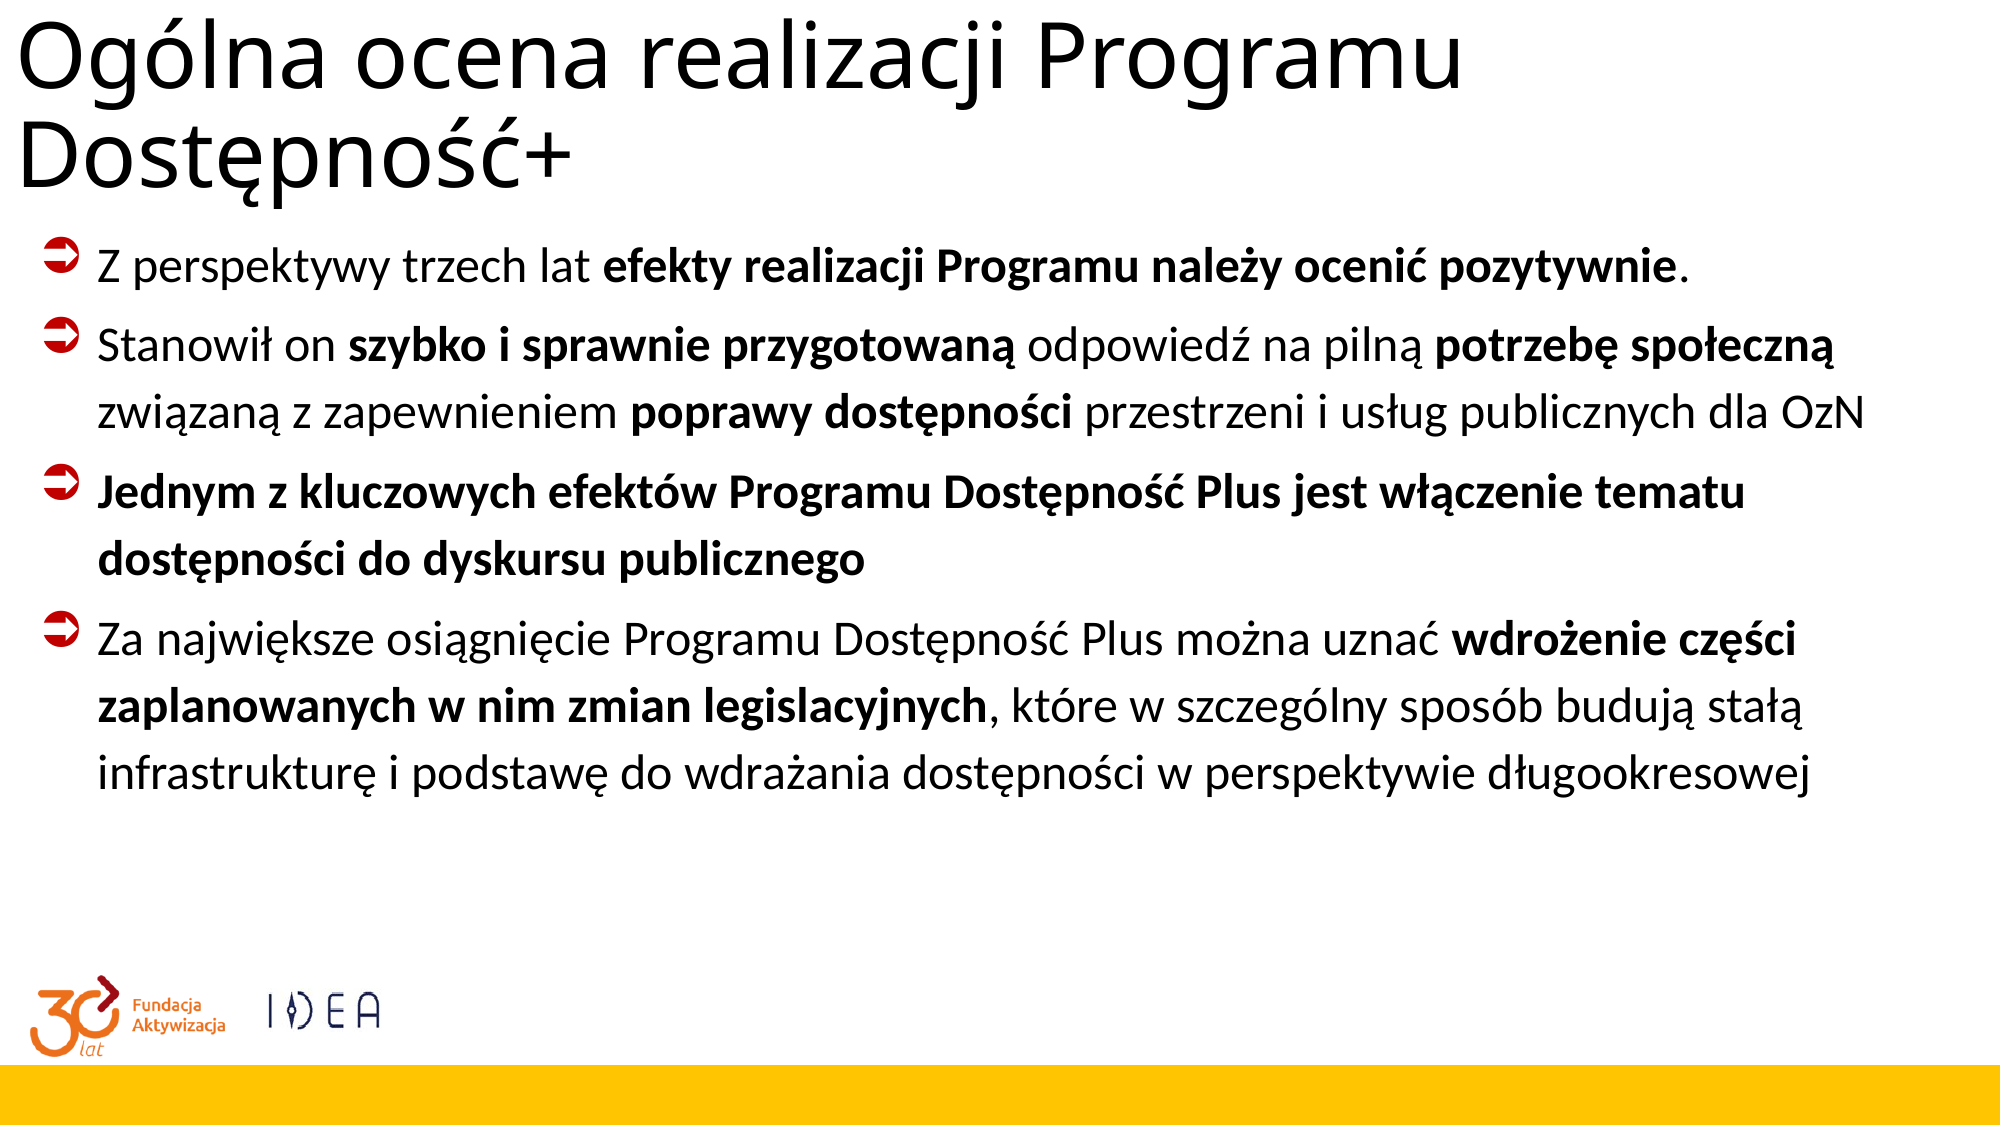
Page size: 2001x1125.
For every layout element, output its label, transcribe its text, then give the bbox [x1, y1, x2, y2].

picture [266, 988, 382, 1032]
picture [23, 980, 231, 1064]
title Ogólna ocena realizacji Programu Dostępność+ [0, 0, 1799, 218]
list Z perspektywy trzech lat efekty realizacji Programu należy ocenić pozytywnie. Stanowił on szybko i sprawnie przygotowaną odpowiedź na pilną potrzebę społeczną związaną z zapewnieniem poprawy dostępności przestrzeni i usług publicznych dla OzN Jednym z kluczowych efektów Programu Dostępność Plus jest włączenie tematu dostępności do dyskursu publicznego Za największe osiągnięcie Programu Dostępność Plus można uznać wdrożenie części zaplanowanych w nim zmian legislacyjnych, które w szczególny sposób budują stałą infrastrukturę i podstawę do wdrażania dostępności w perspektywie długookresowej [23, 217, 1980, 980]
